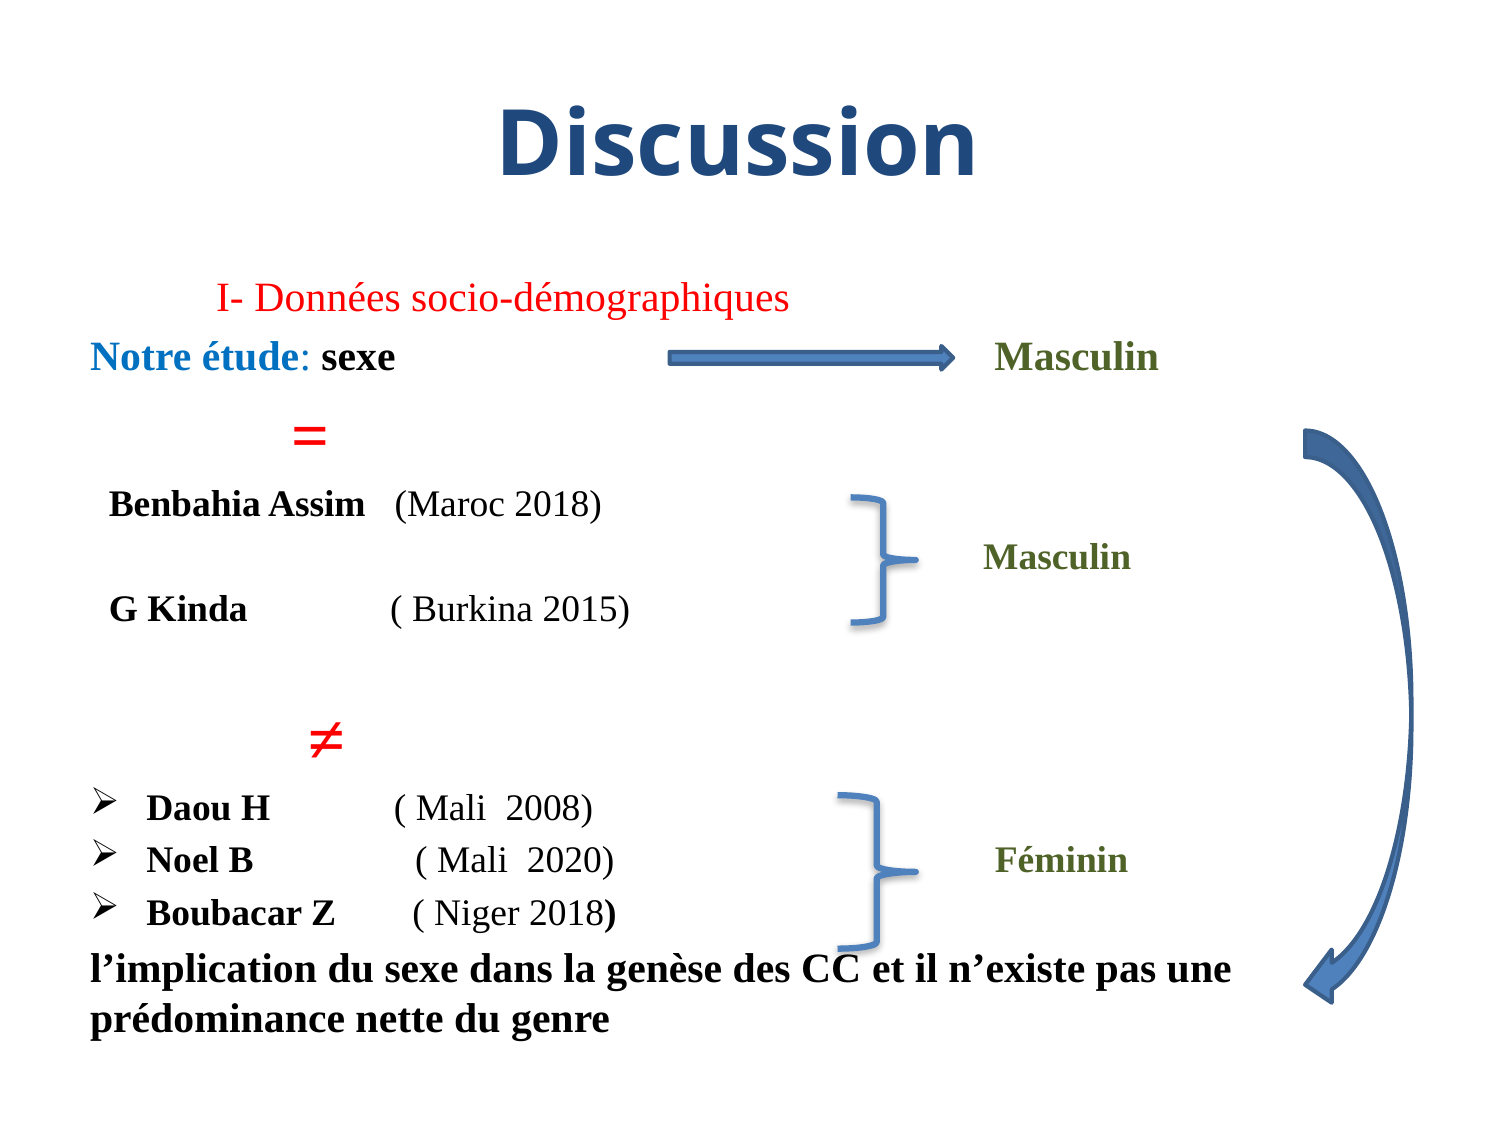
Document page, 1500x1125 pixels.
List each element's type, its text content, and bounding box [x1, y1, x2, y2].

text_box [850, 494, 919, 626]
text_box [667, 344, 956, 372]
text_box [837, 792, 919, 952]
list I- Données socio-démographiques Notre étude: sexe Masculin = Benbahia Assim (Maroc 2018) Masculin G Kinda ( Burkina 2015) ≠ Daou H ( Mali 2008) Noel B ( Mali 2020) Féminin Boubacar Z ( Niger 2018) l’implication du sexe dans la genèse des CC et il n’existe pas une prédominance nette du genre [75, 262, 1436, 1125]
text_box [1303, 428, 1414, 1005]
title Discussion [75, 45, 1425, 233]
